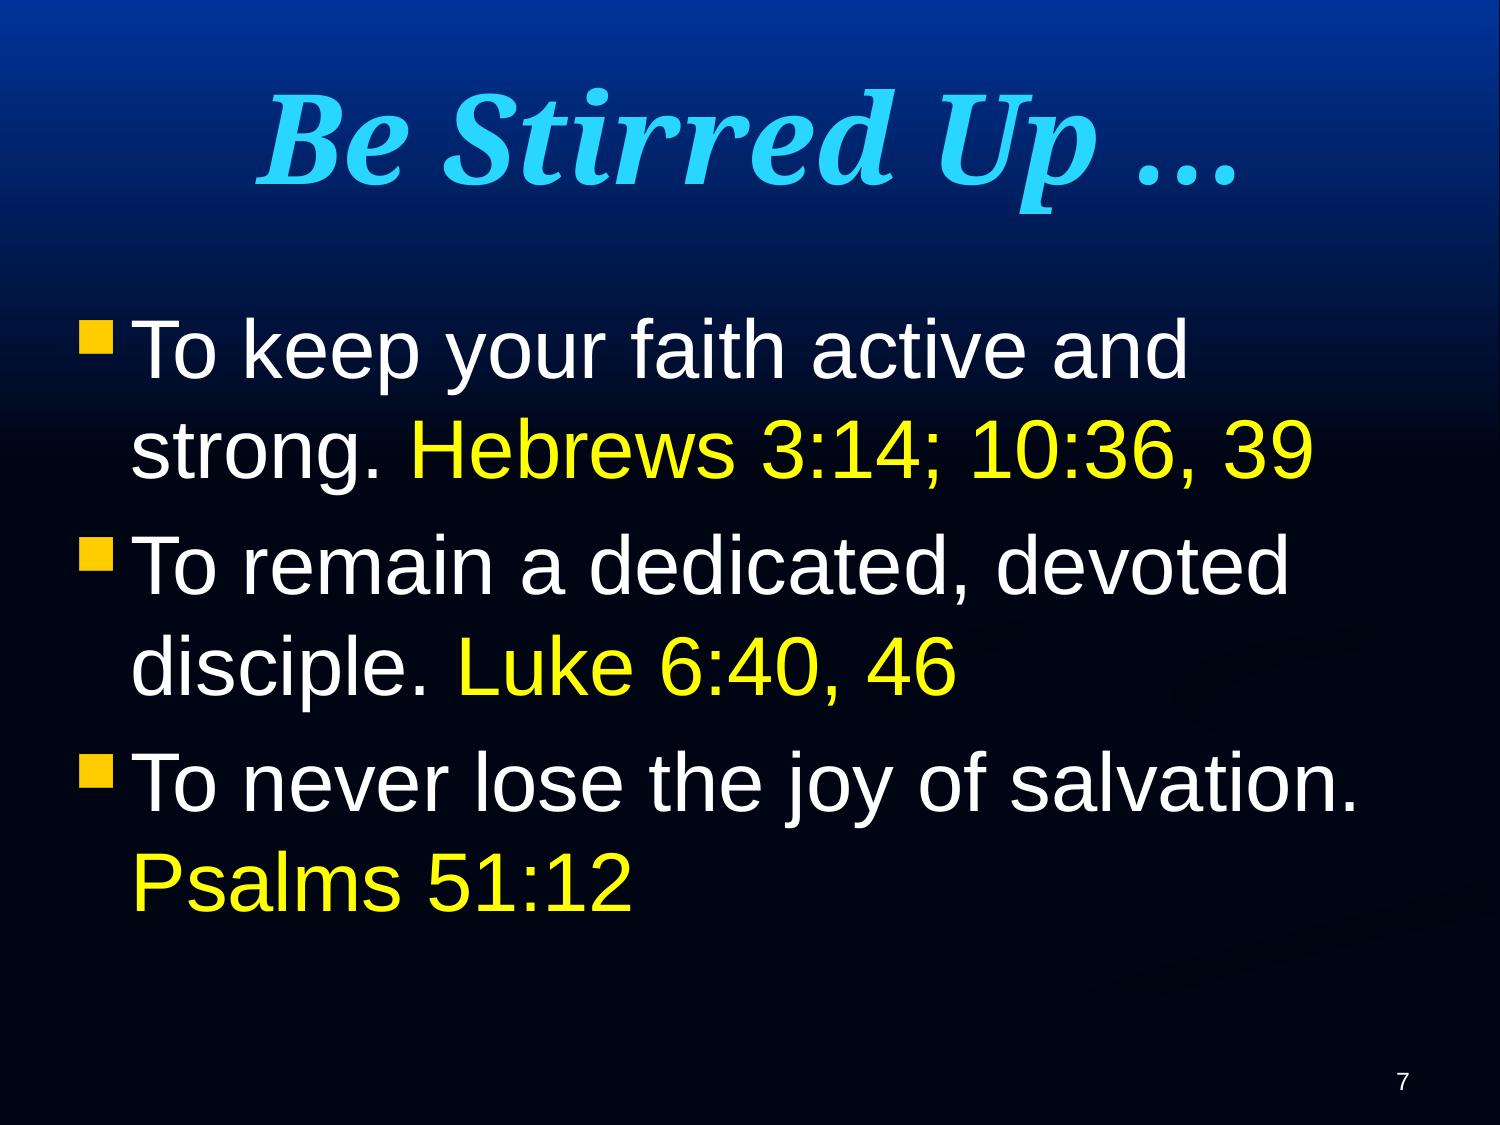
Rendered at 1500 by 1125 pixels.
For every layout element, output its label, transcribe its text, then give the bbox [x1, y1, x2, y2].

slide_number 7 [1074, 1024, 1426, 1104]
title Be Stirred Up … [31, 42, 1476, 246]
list To keep your faith active and strong. Hebrews 3:14; 10:36, 39 To remain a dedicated, devoted disciple. Luke 6:40, 46 To never lose the joy of salvation. Psalms 51:12 [59, 287, 1448, 941]
